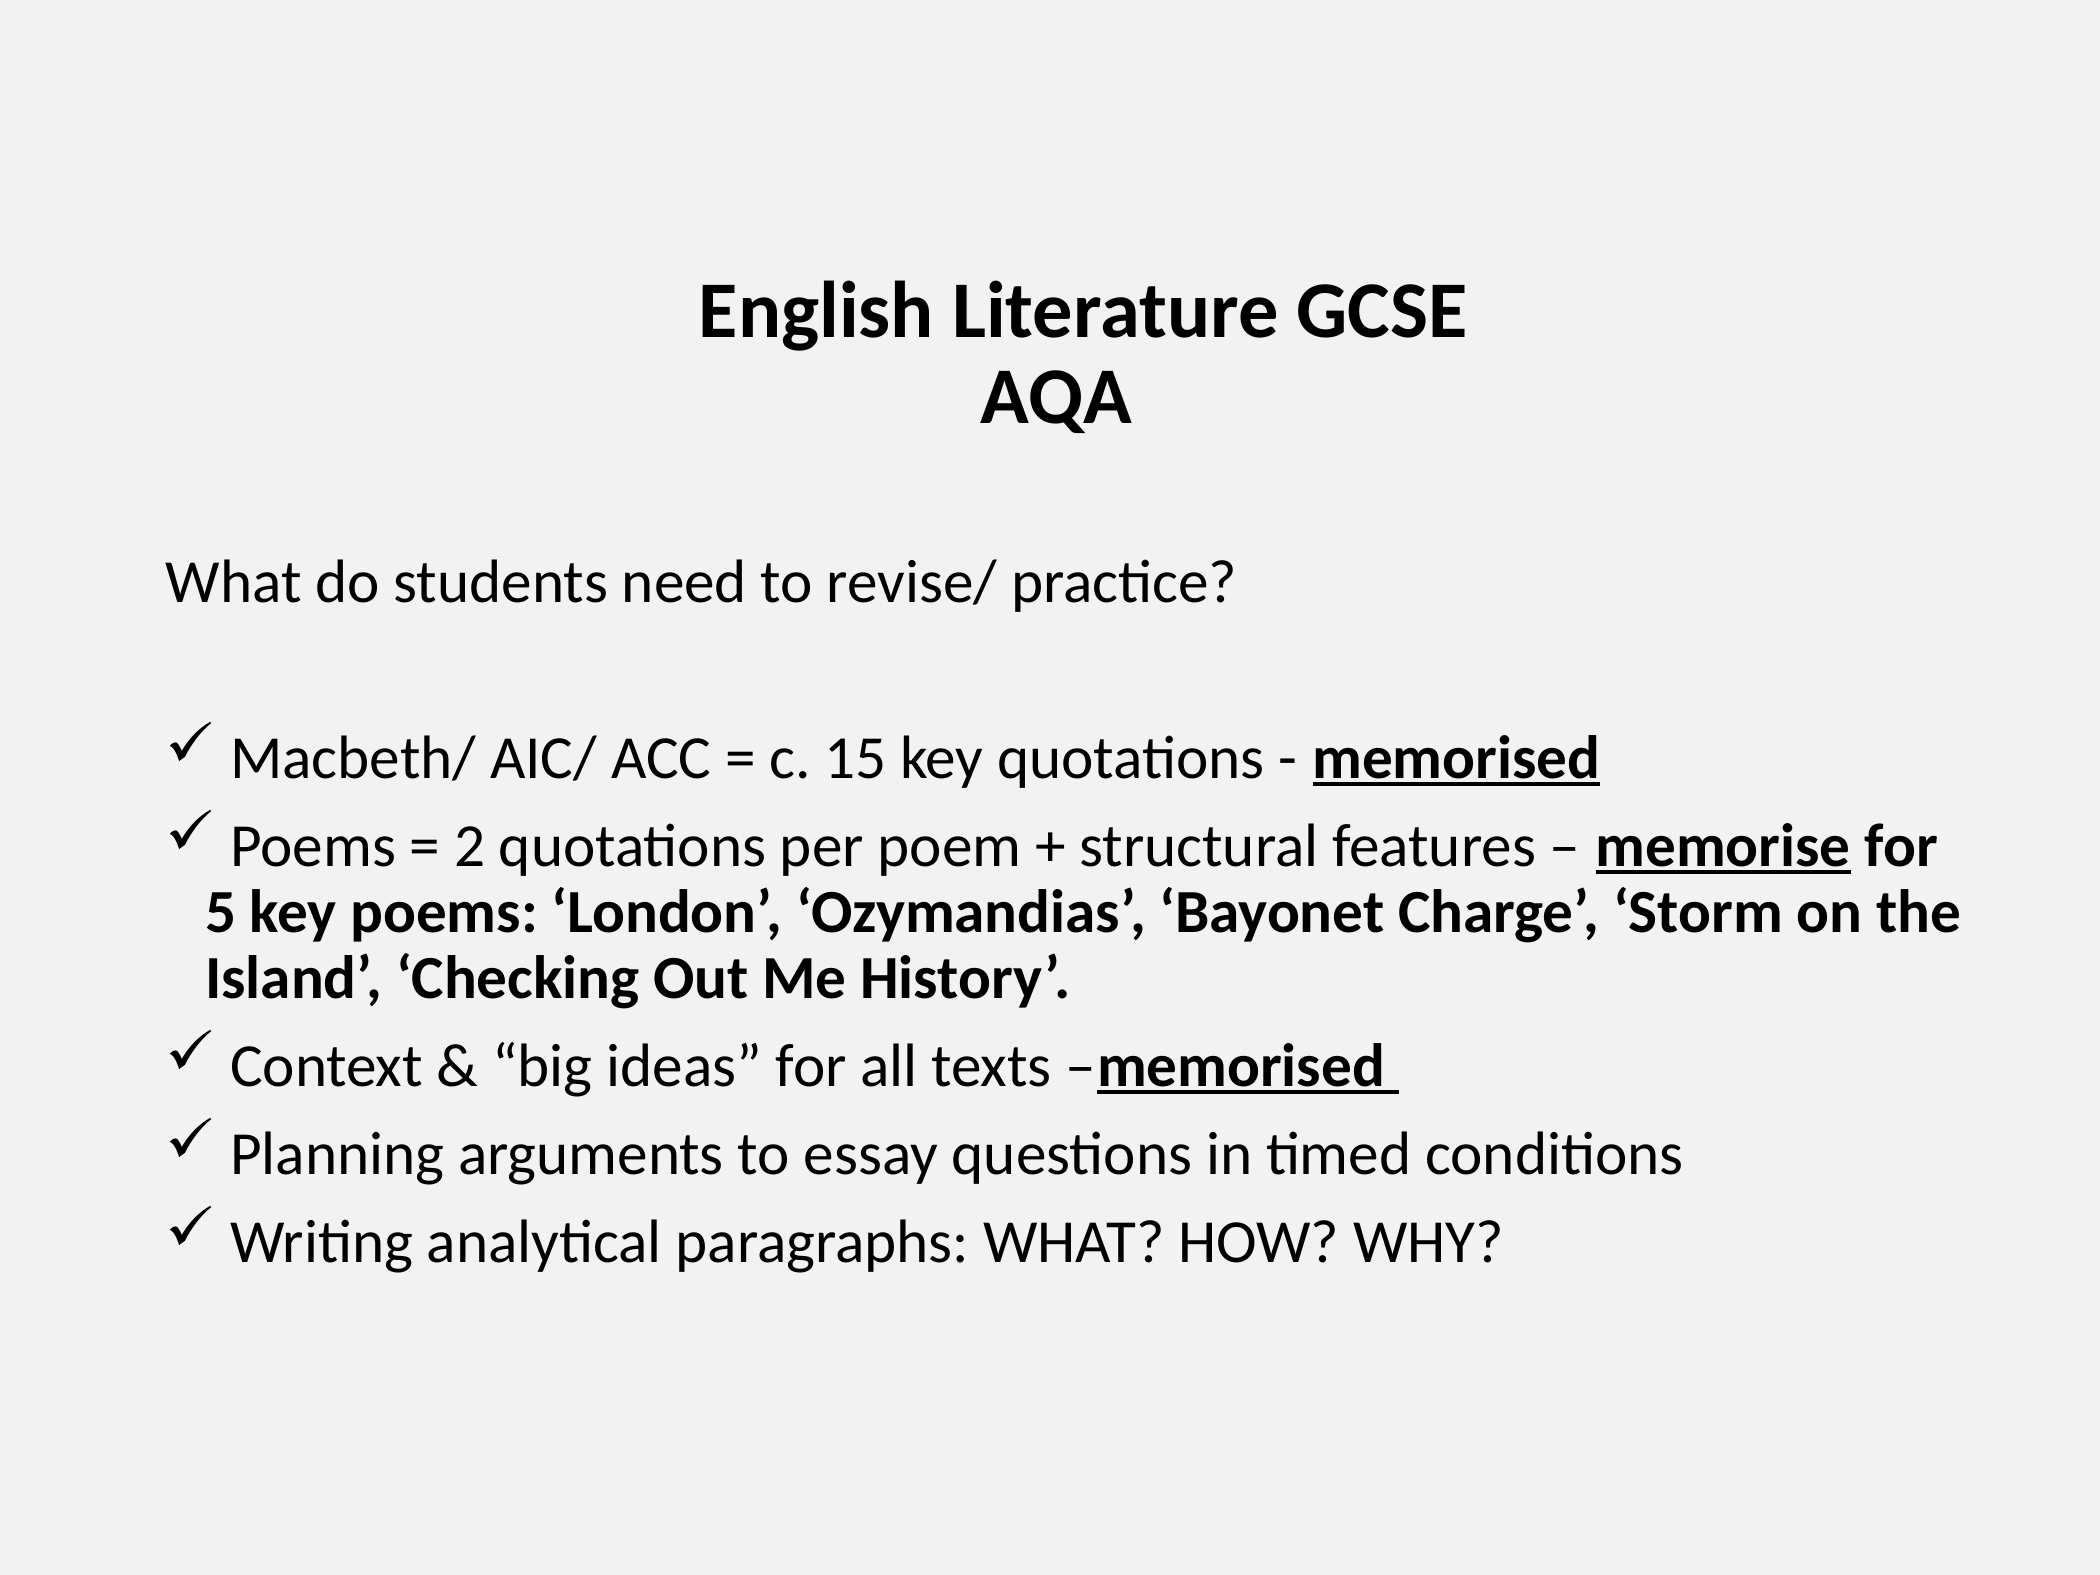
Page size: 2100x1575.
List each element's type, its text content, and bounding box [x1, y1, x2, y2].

list What do students need to revise/ practice? Macbeth/ AIC/ ACC = c. 15 key quotations - memorised Poems = 2 quotations per poem + structural features – memorise for 5 key poems: ‘London’, ‘Ozymandias’, ‘Bayonet Charge’, ‘Storm on the Island’, ‘Checking Out Me History’. Context & “big ideas” for all texts –memorised Planning arguments to essay questions in timed conditions Writing analytical paragraphs: WHAT? HOW? WHY? [150, 541, 1984, 1292]
text_box English Literature GCSE AQA [546, 259, 1621, 450]
